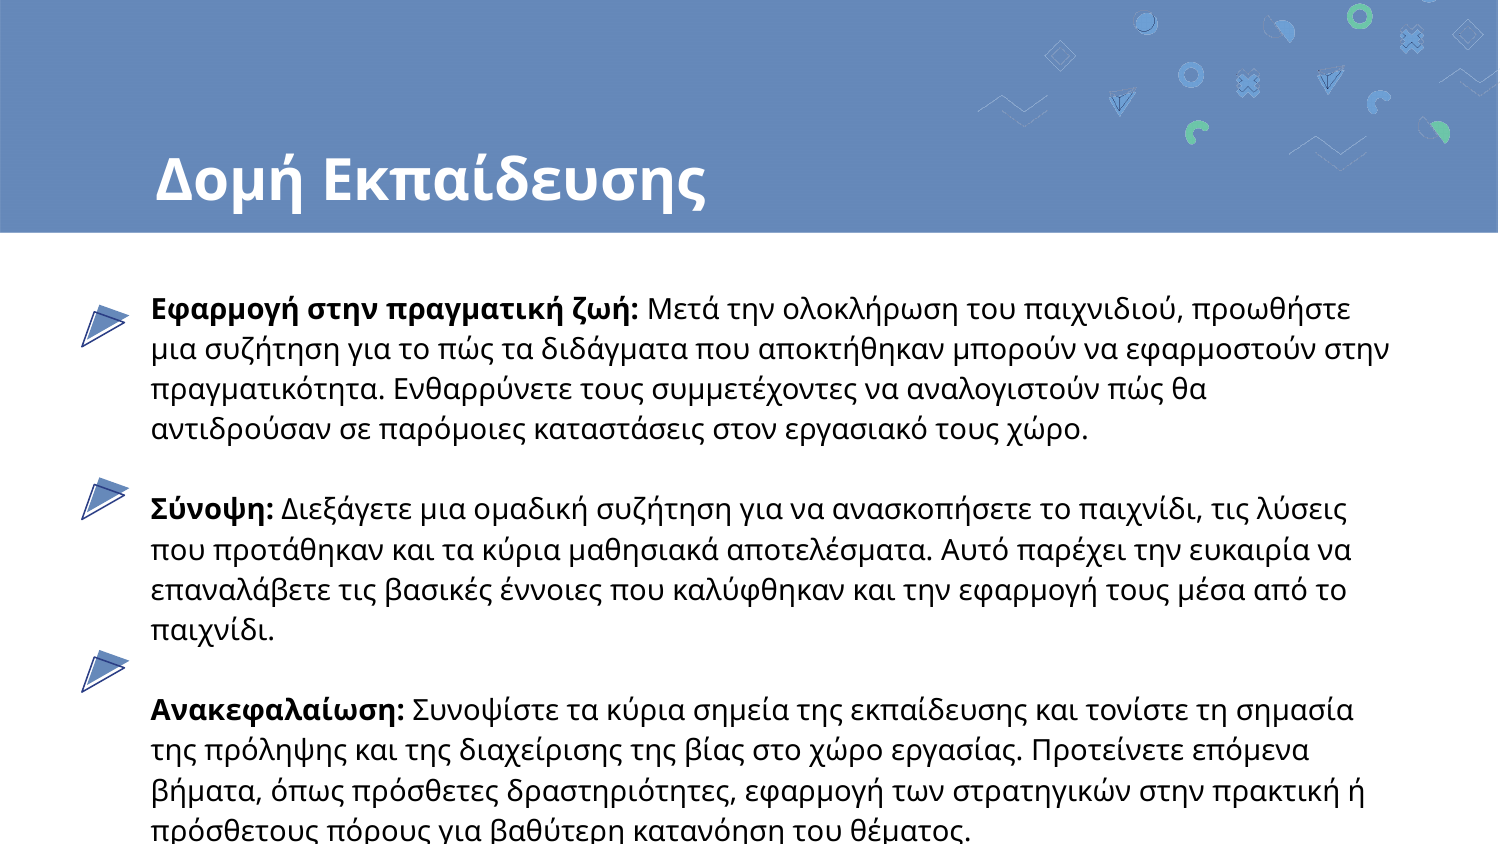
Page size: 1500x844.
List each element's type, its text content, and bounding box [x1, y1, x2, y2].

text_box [81, 477, 130, 531]
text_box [81, 649, 130, 703]
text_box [81, 304, 130, 358]
text_box Εφαρμογή στην πραγματική ζωή: Μετά την ολοκλήρωση του παιχνιδιού, προωθήστε μια συζήτηση για το πώς τα διδάγματα που αποκτήθηκαν μπορούν να εφαρμοστούν στην πραγματικότητα. Ενθαρρύνετε τους συμμετέχοντες να αναλογιστούν πώς θα αντιδρούσαν σε παρόμοιες καταστάσεις στον εργασιακό τους χώρο. Σύνοψη: Διεξάγετε μια ομαδική συζήτηση για να ανασκοπήσετε το παιχνίδι, τις λύσεις που προτάθηκαν και τα κύρια μαθησιακά αποτελέσματα. Αυτό παρέχει την ευκαιρία να επαναλάβετε τις βασικές έννοιες που καλύφθηκαν και την εφαρμογή τους μέσα από το παιχνίδι. Ανακεφαλαίωση: Συνοψίστε τα κύρια σημεία της εκπαίδευσης και τονίστε τη σημασία της πρόληψης και της διαχείρισης της βίας στο χώρο εργασίας. Προτείνετε επόμενα βήματα, όπως πρόσθετες δραστηριότητες, εφαρμογή των στρατηγικών στην πρακτική ή πρόσθετους πόρους για βαθύτερη κατανόηση του θέματος. [113, 269, 1410, 844]
picture [0, 0, 1500, 234]
